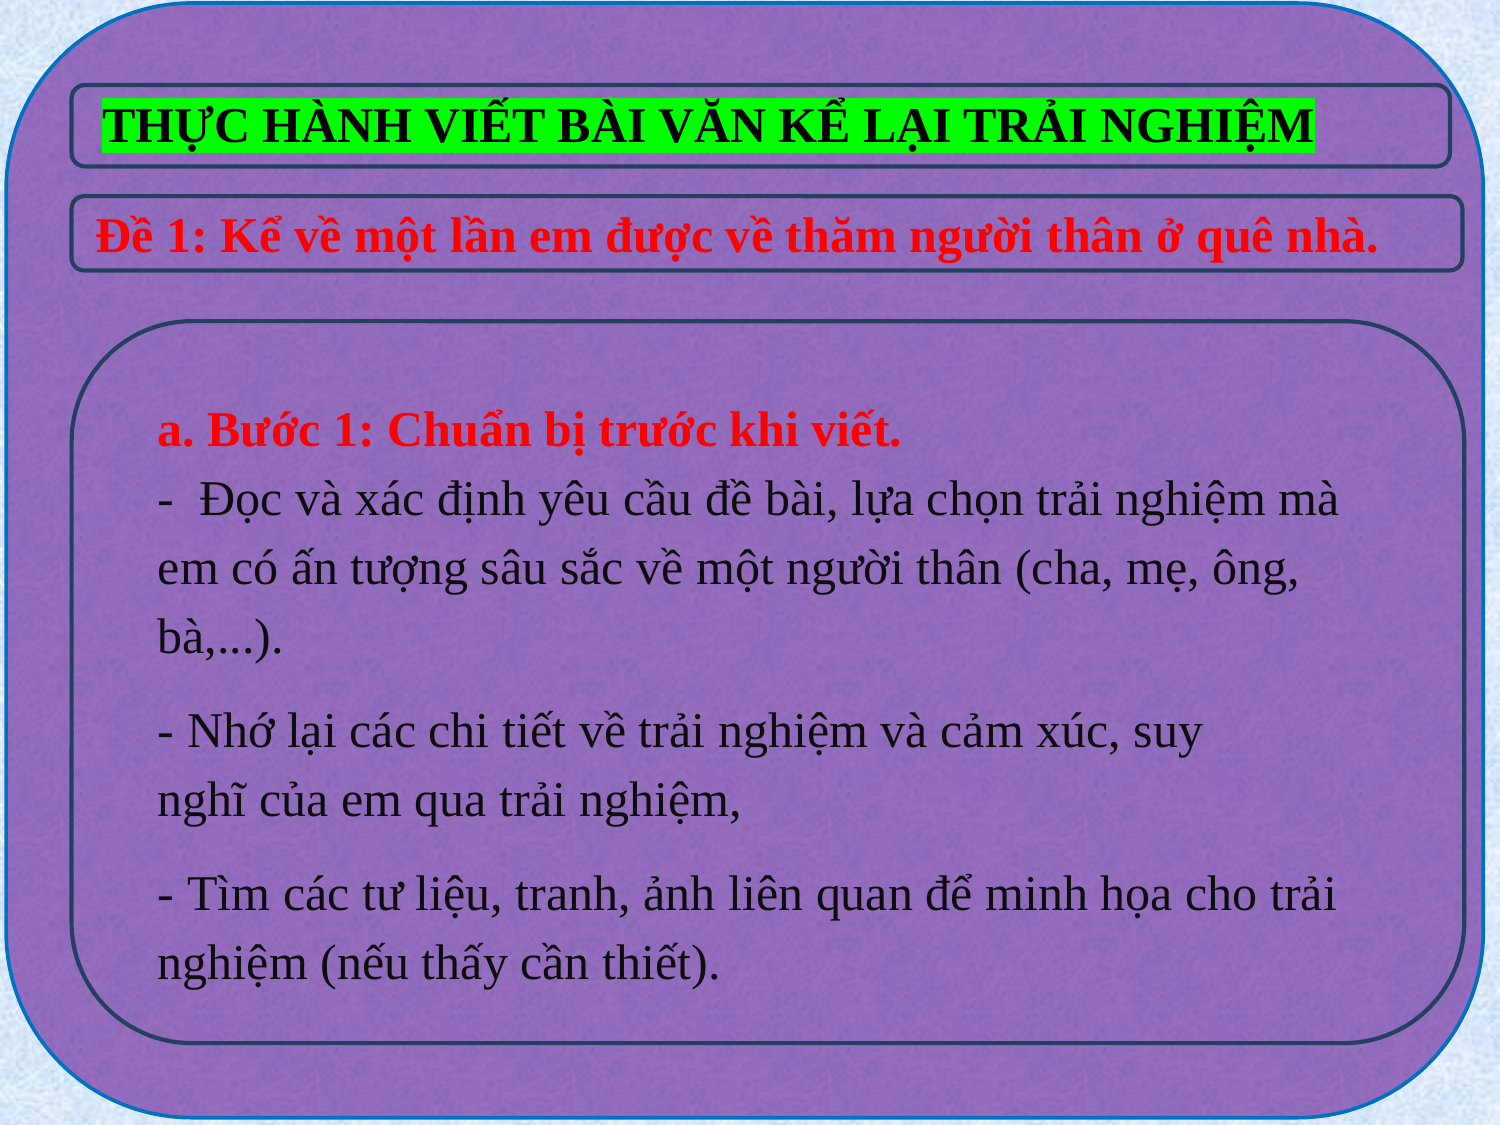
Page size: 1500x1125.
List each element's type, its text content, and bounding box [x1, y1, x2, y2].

text_box Đề 1: Kể về một lần em được về thăm người thân ở quê nhà. [71, 194, 1463, 270]
text_box [4, 0, 1486, 1120]
text_box THỰC HÀNH VIẾT BÀI VĂN KỂ LẠI TRẢI NGHIỆM [87, 84, 1438, 160]
text_box [71, 321, 1465, 1044]
picture [0, 0, 1500, 1125]
text_box [71, 84, 1450, 167]
text_box a. Bước 1: Chuẩn bị trước khi viết. - Đọc và xác định yêu cầu đề bài, lựa chọn trải nghiệm mà em có ấn tượng sâu sắc về một người thân (cha, mẹ, ông, bà,...). - Nhớ lại các chi tiết về trải nghiệm và cảm xúc, suy nghĩ của em qua trải nghiệm, - Tìm các tư liệu, tranh, ảnh liên quan để minh họa cho trải nghiệm (nếu thấy cần thiết). [143, 384, 1393, 997]
